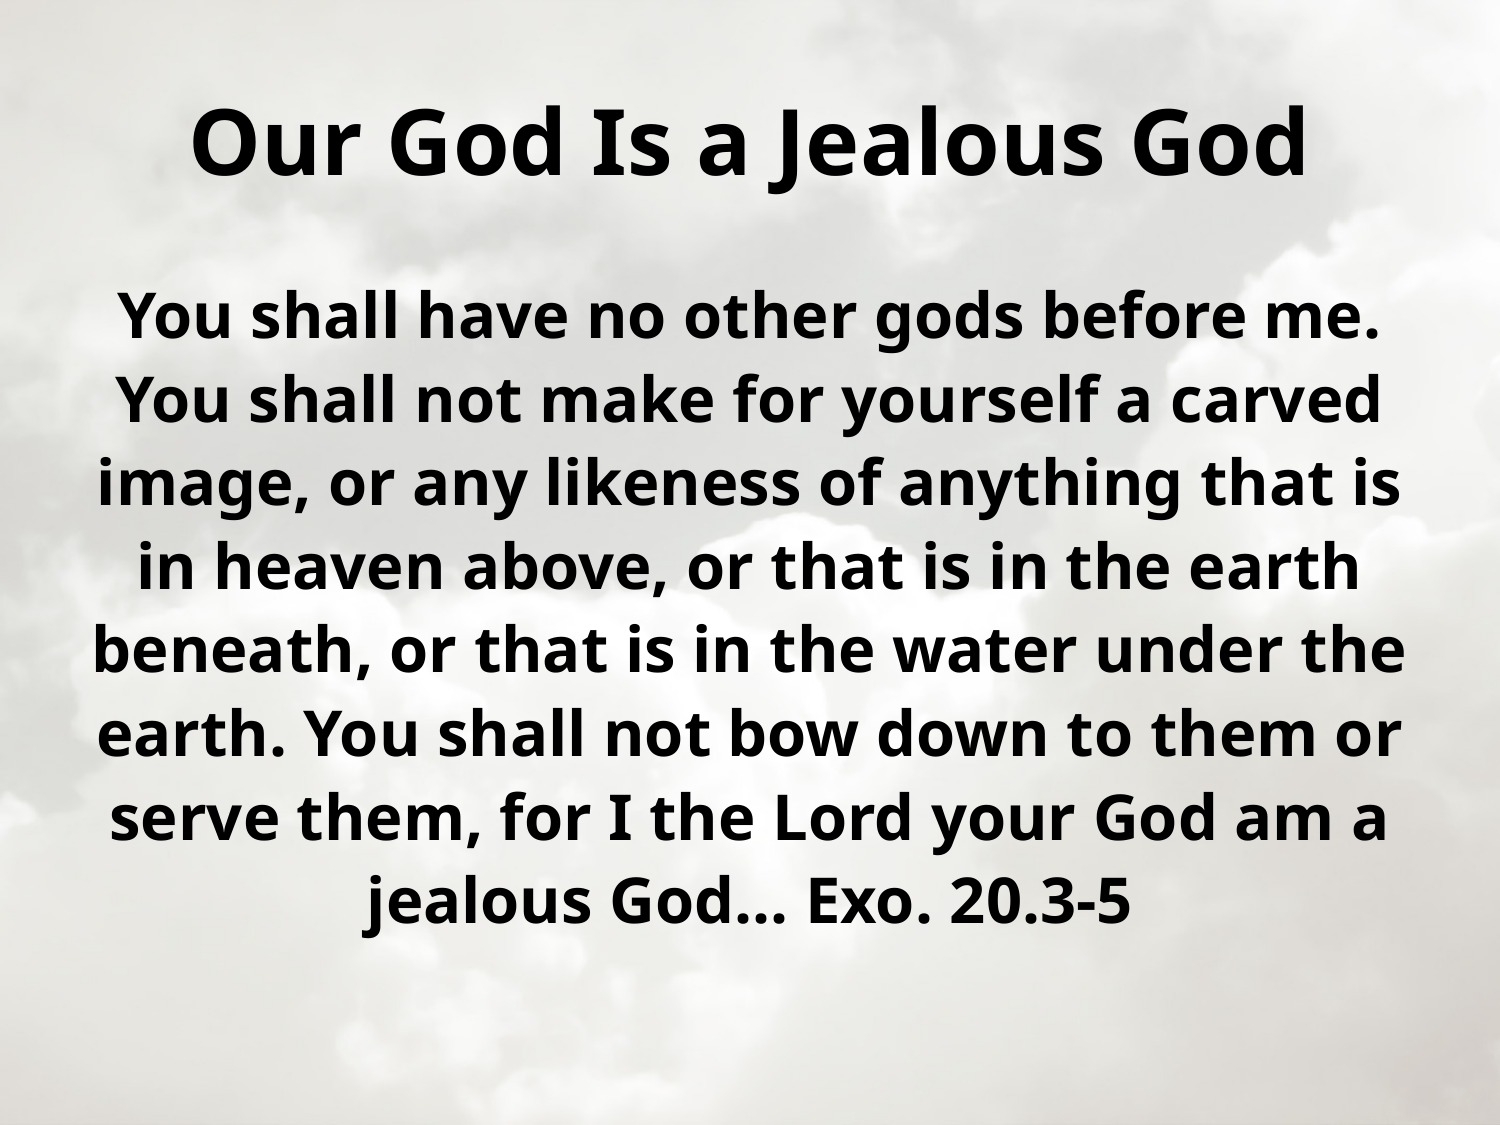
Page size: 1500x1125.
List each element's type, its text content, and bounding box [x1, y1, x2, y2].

title Our God Is a Jealous God [75, 45, 1425, 233]
list You shall have no other gods before me. You shall not make for yourself a carved image, or any likeness of anything that is in heaven above, or that is in the earth beneath, or that is in the water under the earth. You shall not bow down to them or serve them, for I the Lord your God am a jealous God... Exo. 20.3-5 [75, 260, 1425, 1003]
picture [0, 0, 1500, 1125]
